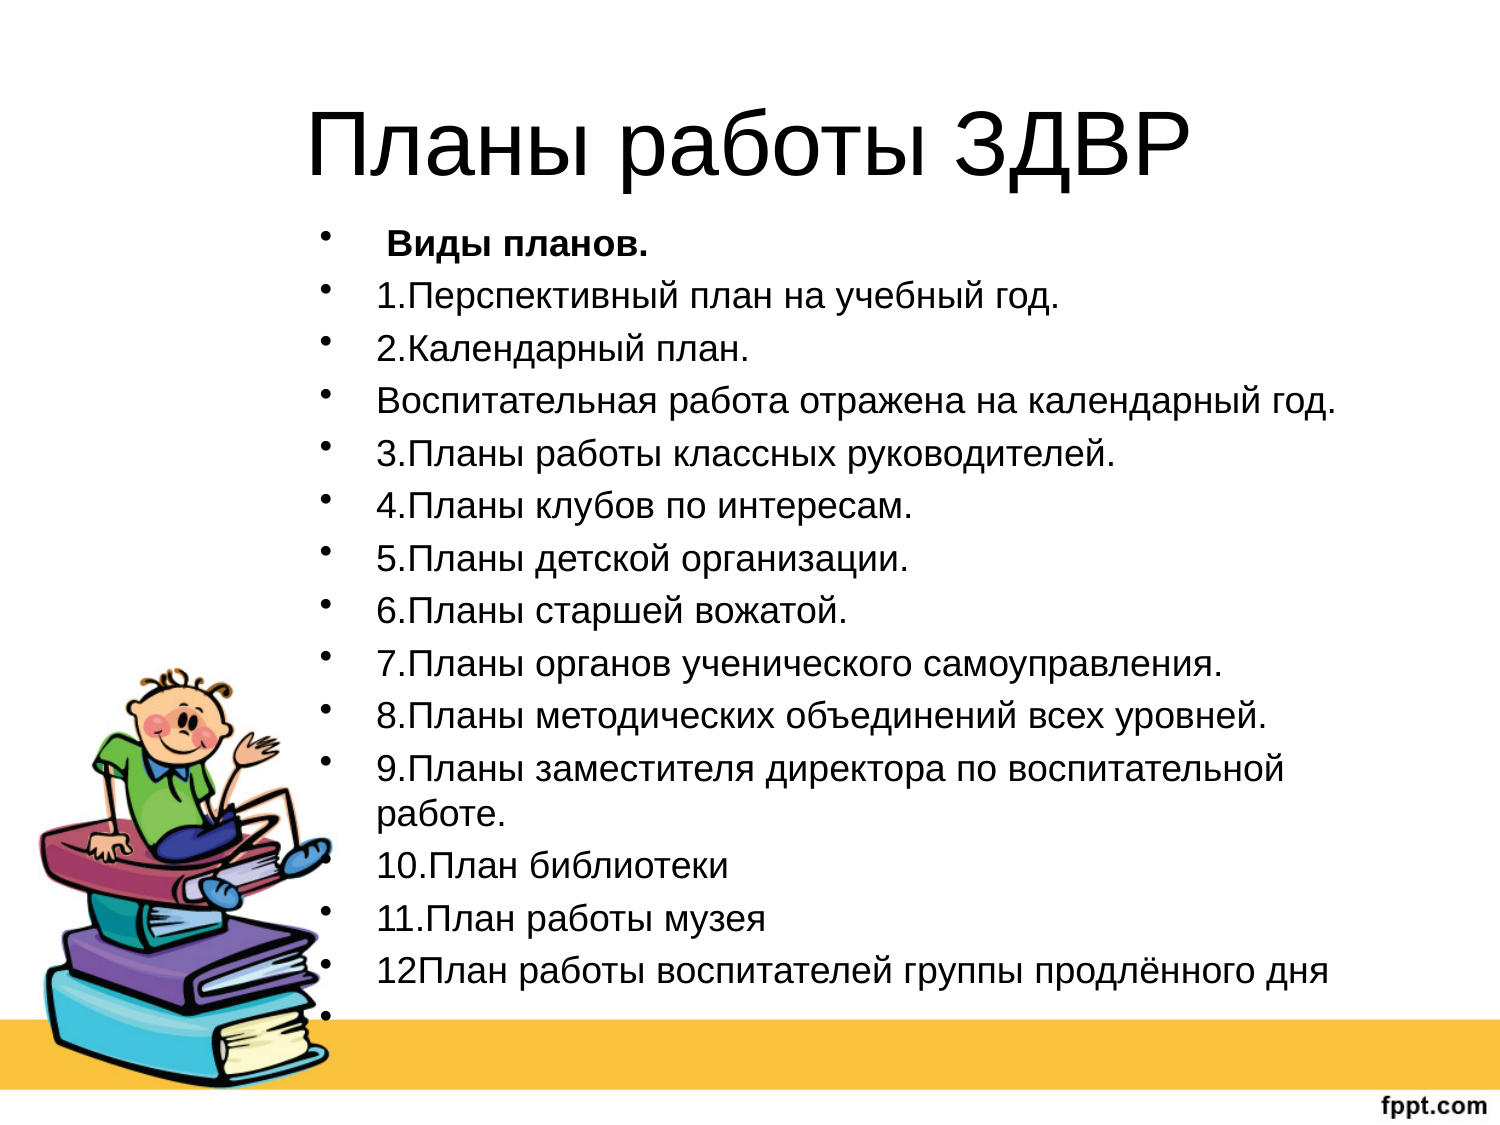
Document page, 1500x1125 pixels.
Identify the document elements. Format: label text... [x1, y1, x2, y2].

list Виды планов. 1.Перспективный план на учебный год. 2.Календарный план. Воспитательная работа отражена на календарный год. 3.Планы работы классных руководителей. 4.Планы клубов по интересам. 5.Планы детской организации. 6.Планы старшей вожатой. 7.Планы органов ученического самоуправления. 8.Планы методических объединений всех уровней. 9.Планы заместителя директора по воспитательной работе. 10.План библиотеки 11.План работы музея 12План работы воспитателей группы продлённого дня [304, 210, 1426, 1006]
title Планы работы ЗДВР [74, 44, 1426, 233]
picture [0, 0, 1500, 1125]
